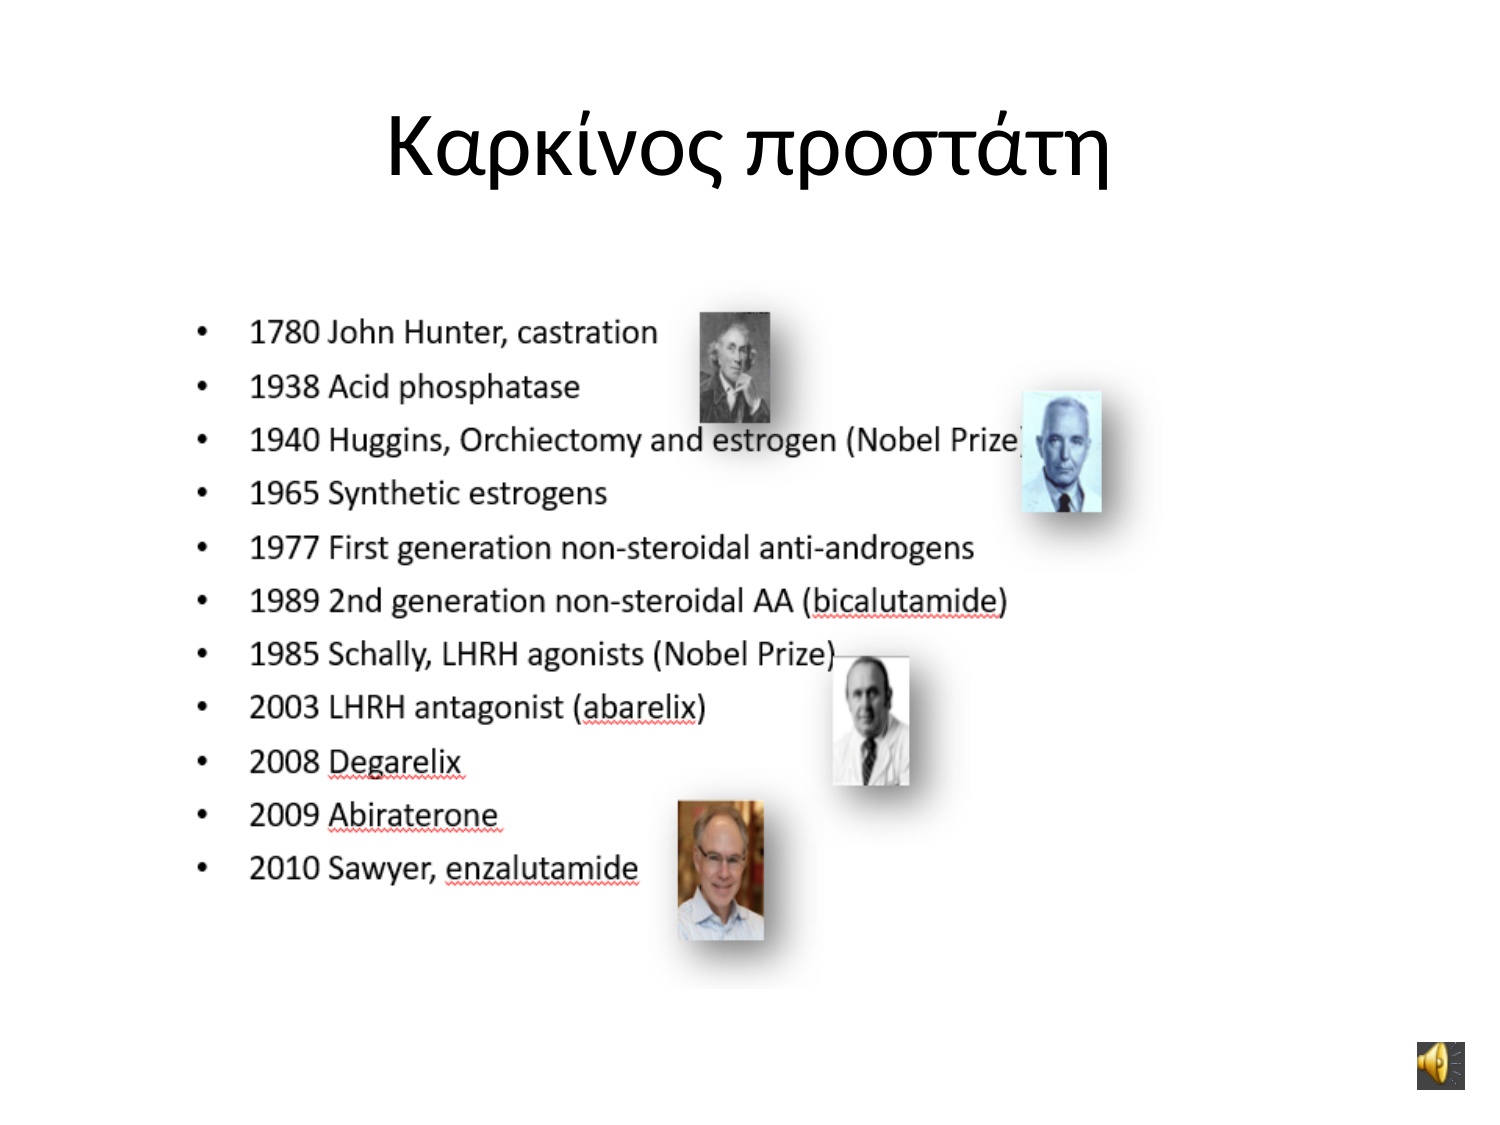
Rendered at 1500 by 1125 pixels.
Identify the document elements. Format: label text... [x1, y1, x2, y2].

title Καρκίνος προστάτη [74, 44, 1426, 233]
picture [1415, 1040, 1467, 1092]
picture [159, 277, 1299, 990]
